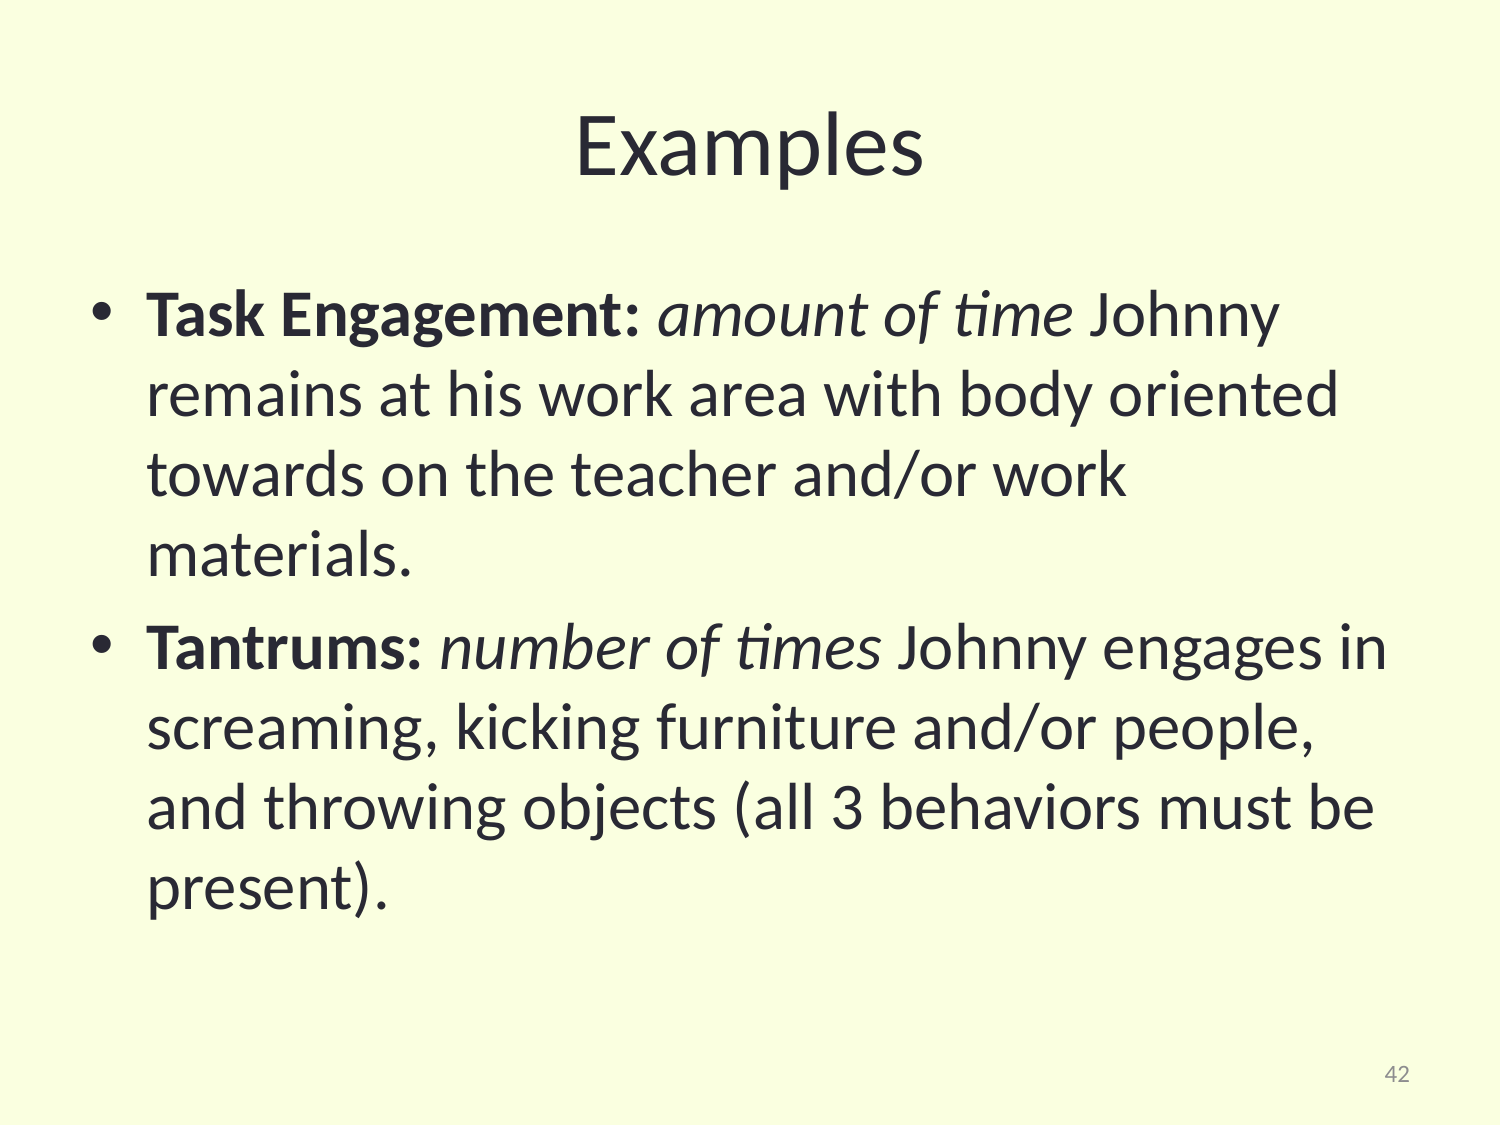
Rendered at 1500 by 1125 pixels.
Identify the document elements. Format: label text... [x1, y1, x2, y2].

list Task Engagement: amount of time Johnny remains at his work area with body oriented towards on the teacher and/or work materials. Tantrums: number of times Johnny engages in screaming, kicking furniture and/or people, and throwing objects (all 3 behaviors must be present). [75, 262, 1425, 1005]
slide_number 42 [1074, 1042, 1425, 1103]
title Examples [75, 45, 1425, 233]
